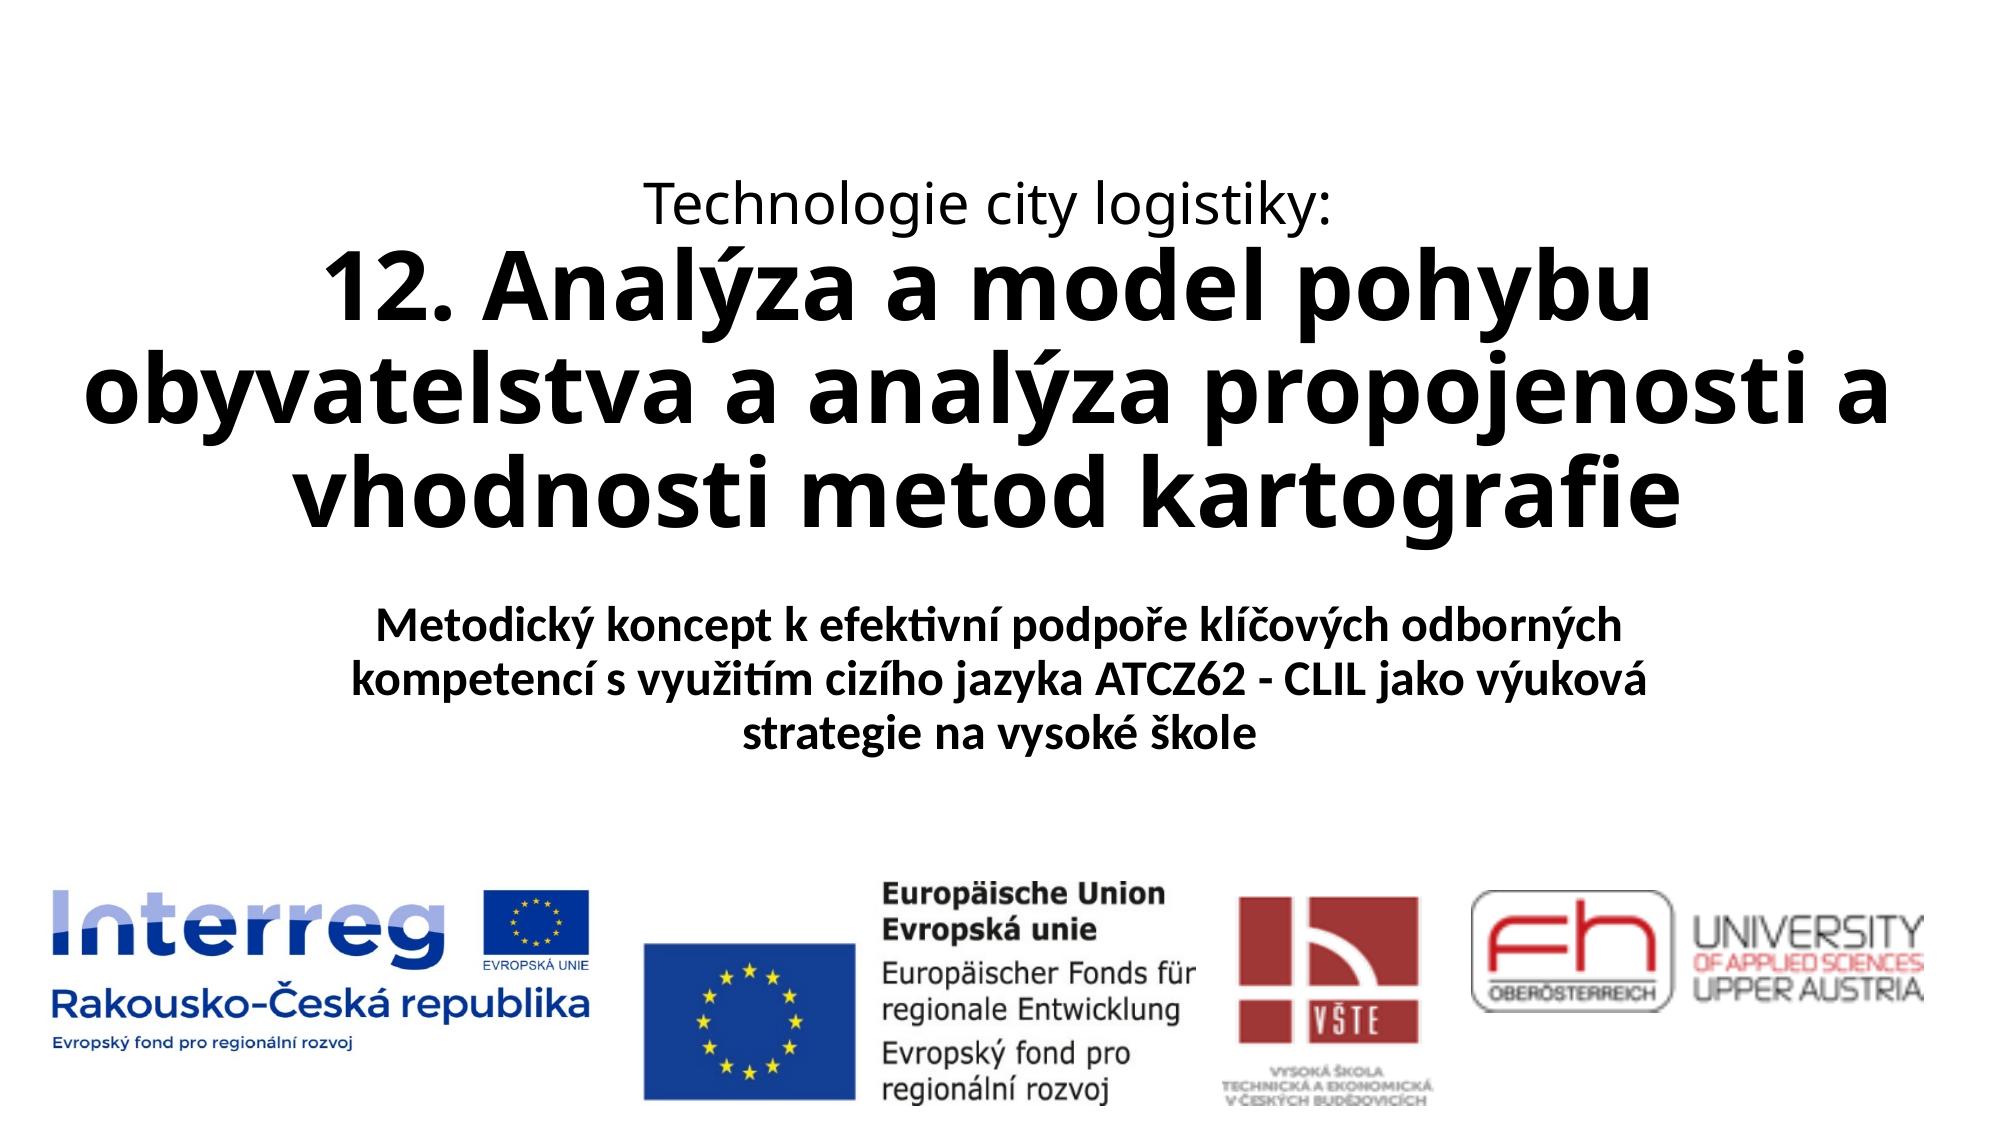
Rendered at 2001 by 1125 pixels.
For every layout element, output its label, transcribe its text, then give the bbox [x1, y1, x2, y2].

picture [0, 840, 1196, 1125]
picture [1222, 896, 1434, 1106]
subtitle Metodický koncept k efektivní podpoře klíčových odborných kompetencí s využitím cizího jazyka ATCZ62 - CLIL jako výuková strategie na vysoké škole [249, 590, 1750, 863]
title Technologie city logistiky: 12. Analýza a model pohybu obyvatelstva a analýza propojenosti a vhodnosti metod kartografie [53, 94, 1924, 557]
picture [1471, 890, 1924, 1013]
